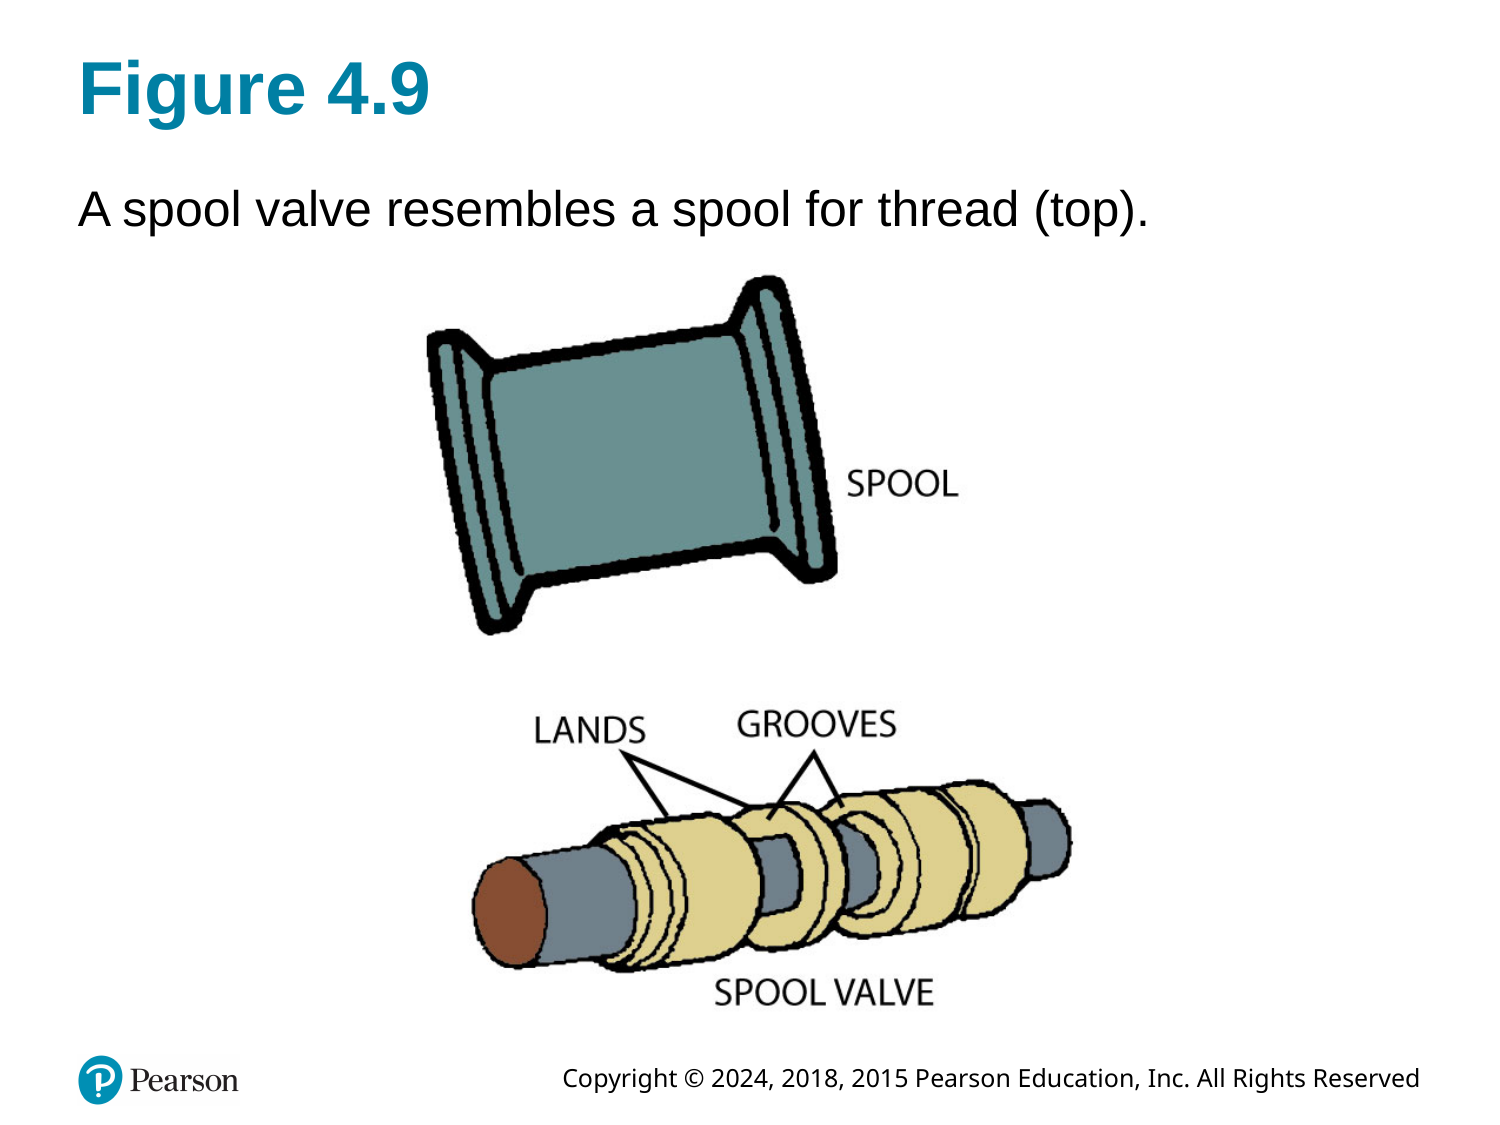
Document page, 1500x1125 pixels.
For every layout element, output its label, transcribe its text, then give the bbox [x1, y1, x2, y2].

picture [77, 1054, 240, 1106]
list A spool valve resembles a spool for thread (top). [77, 0, 1428, 529]
picture [421, 268, 1079, 1038]
